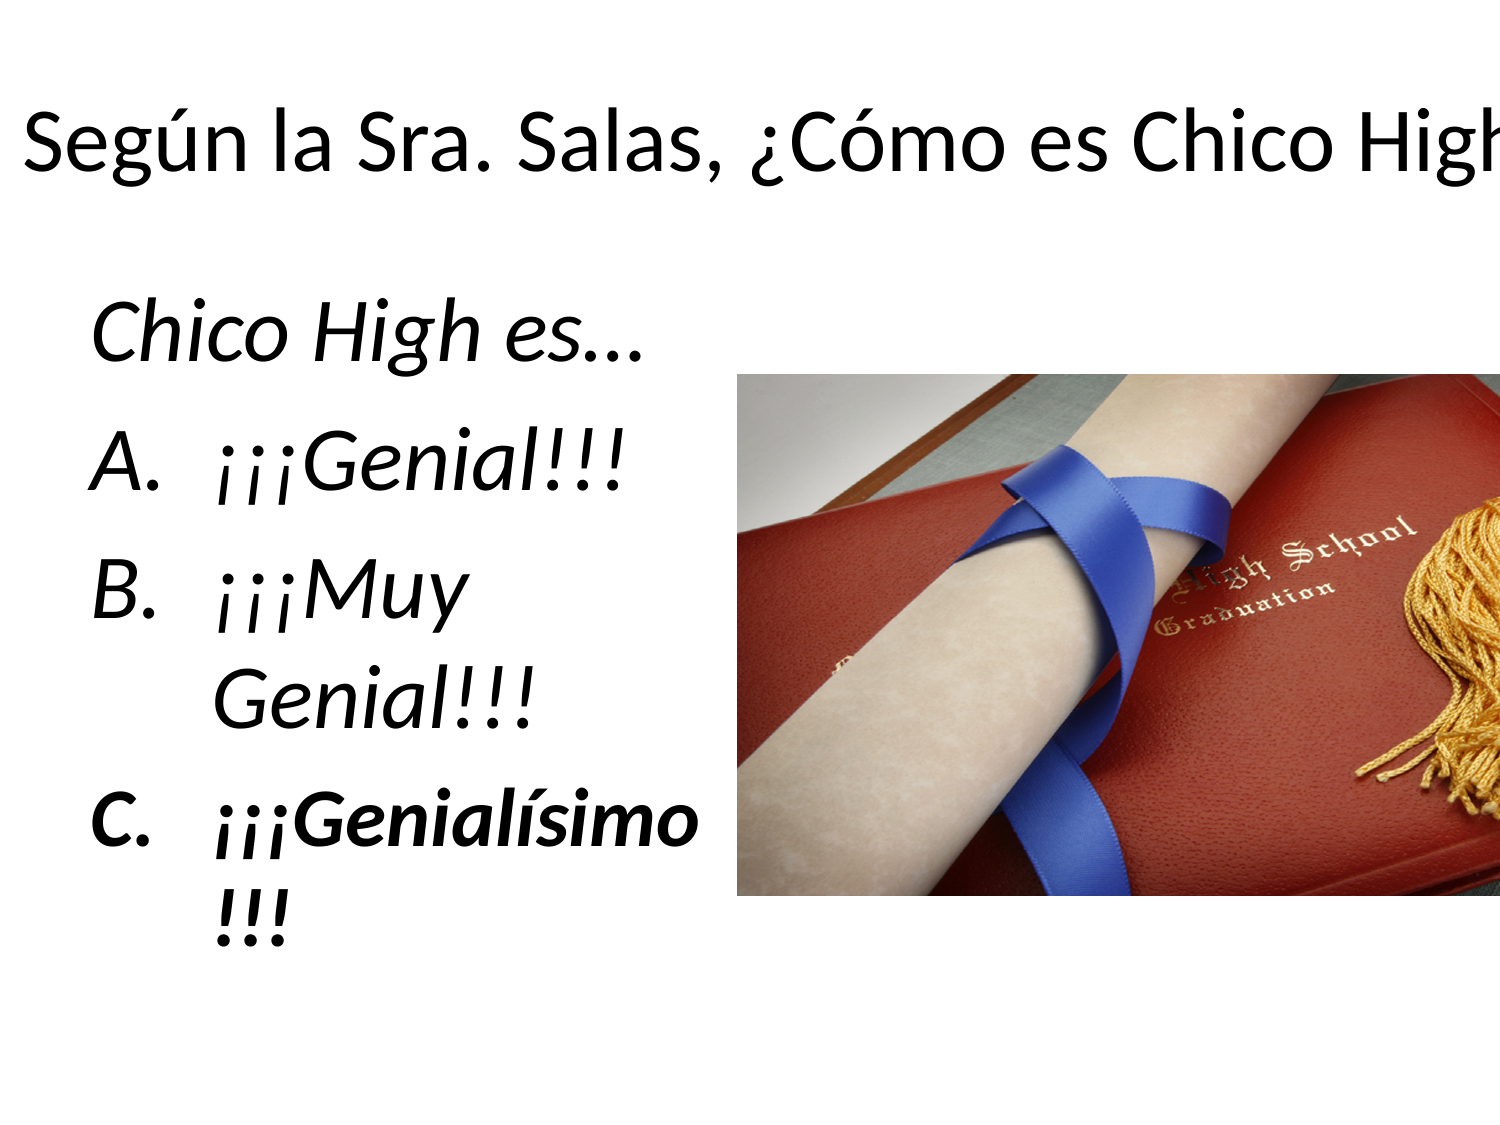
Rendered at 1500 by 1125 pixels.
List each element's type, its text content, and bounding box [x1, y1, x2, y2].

list Chico High es… ¡¡¡Genial!!! ¡¡¡Muy Genial!!! ¡¡¡Genialísimo!!! [75, 262, 738, 1005]
title Según la Sra. Salas, ¿Cómo es Chico High? [0, 12, 1500, 258]
picture [737, 374, 1500, 897]
